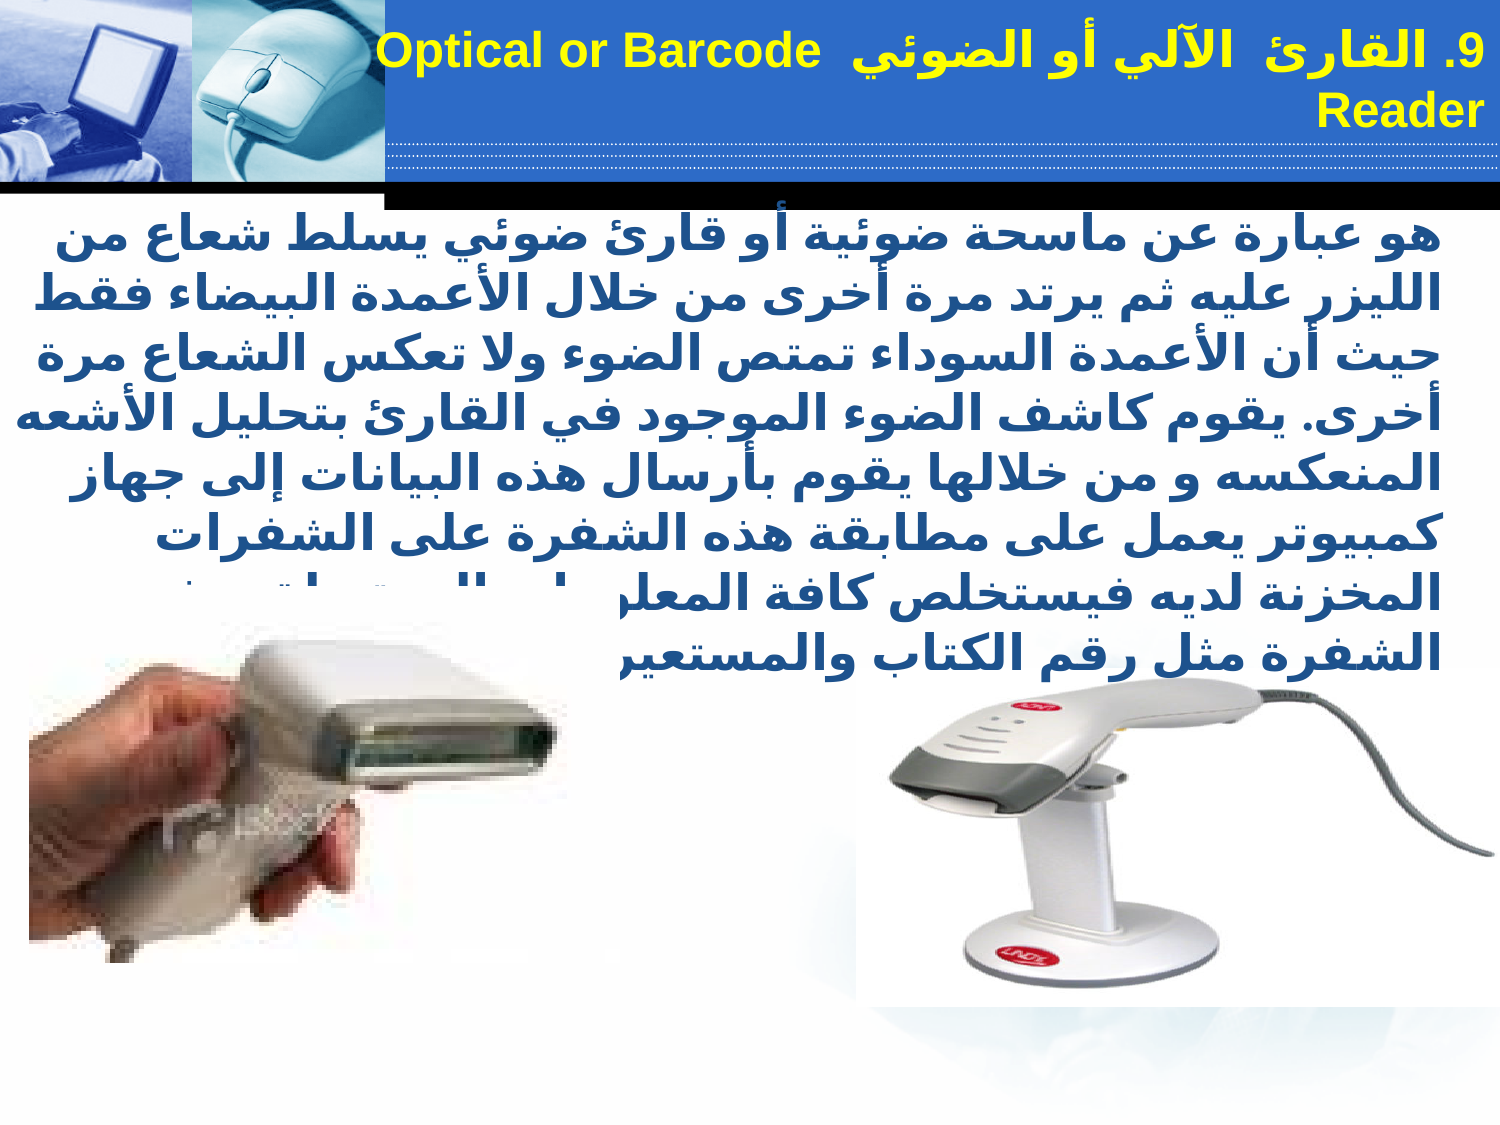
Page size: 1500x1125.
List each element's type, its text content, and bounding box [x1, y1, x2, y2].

picture [0, 268, 1500, 1125]
text_box هو عبارة عن ماسحة ضوئية أو قارئ ضوئي يسلط شعاع من الليزر عليه ثم يرتد مرة أخرى من خلال الأعمدة البيضاء فقط حيث أن الأعمدة السوداء تمتص الضوء ولا تعكس الشعاع مرة أخرى. يقوم كاشف الضوء الموجود في القارئ بتحليل الأشعه المنعكسه و من خلالها يقوم بأرسال هذه البيانات إلى جهاز كمبيوتر يعمل على مطابقة هذه الشفرة على الشفرات المخزنة لديه فيستخلص كافة المعلومات المرتبطة بهذه الشفرة مثل رقم الكتاب والمستعير الخ.. [0, 193, 1459, 779]
picture [0, 75, 336, 181]
title 9. القارئ الآلي أو الضوئي Optical or Barcode Reader [336, 75, 1500, 268]
text_box [0, 0, 1500, 75]
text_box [29, 585, 621, 1083]
